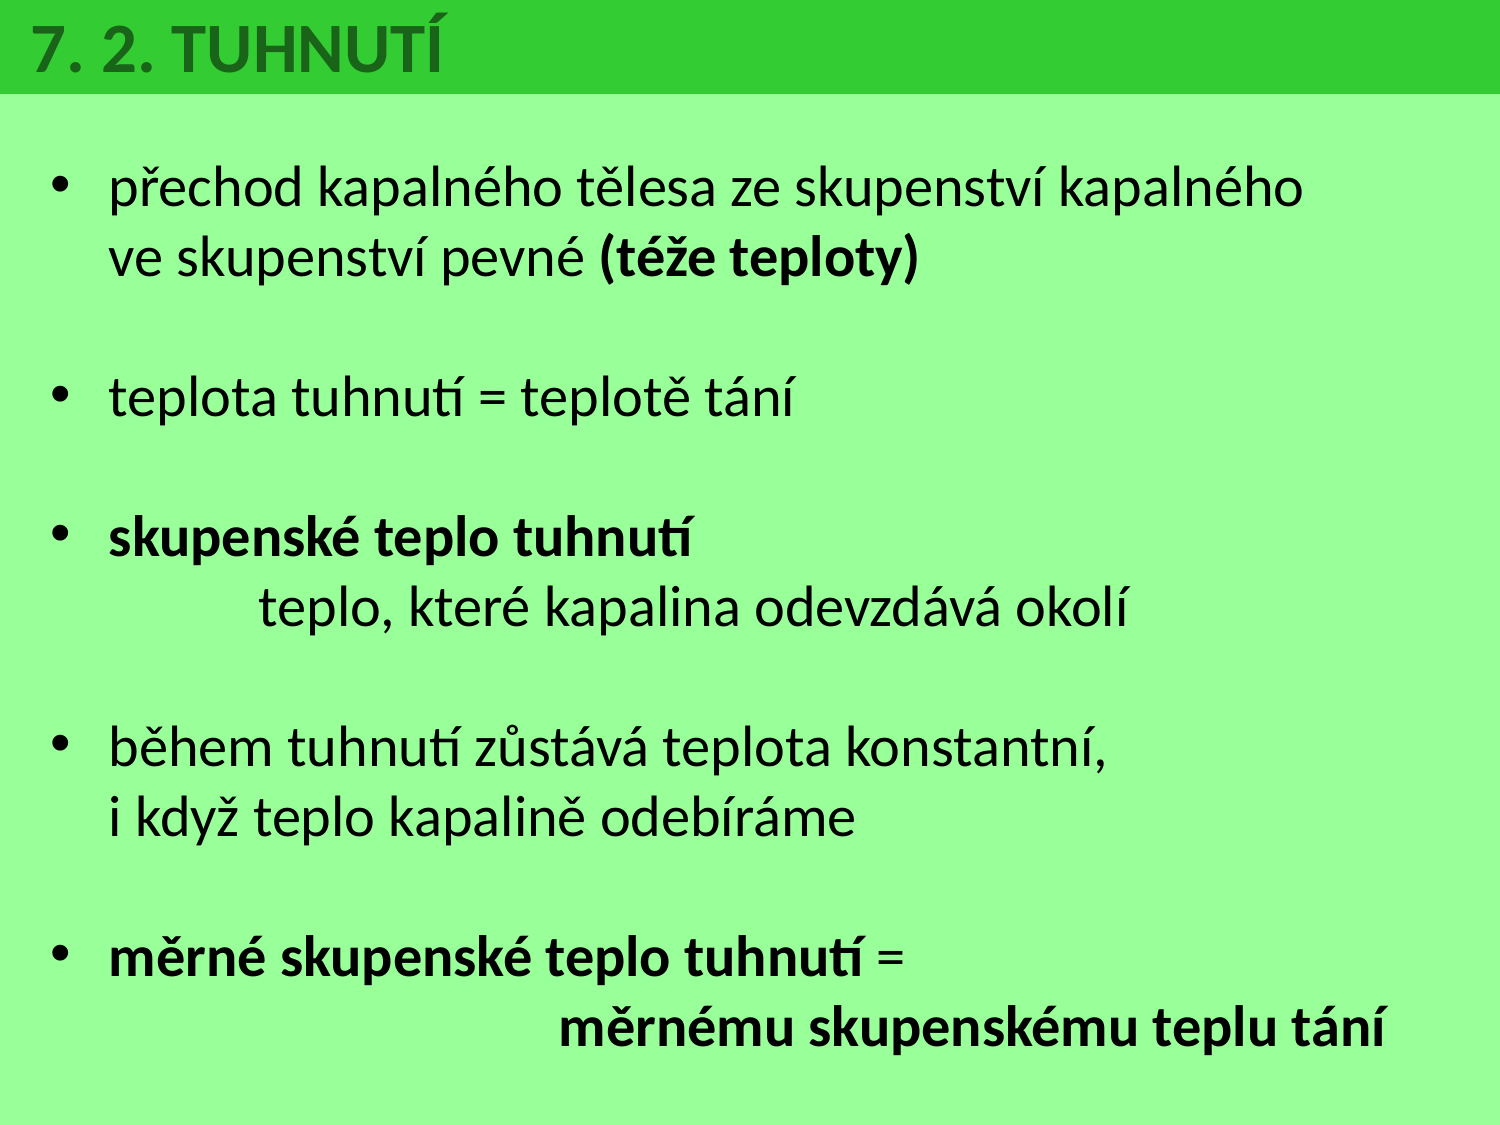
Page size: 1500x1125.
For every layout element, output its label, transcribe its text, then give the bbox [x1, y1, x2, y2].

text_box přechod kapalného tělesa ze skupenství kapalného ve skupenství pevné (téže teploty) teplota tuhnutí = teplotě tání skupenské teplo tuhnutí teplo, které kapalina odevzdává okolí během tuhnutí zůstává teplota konstantní, i když teplo kapalině odebíráme měrné skupenské teplo tuhnutí = měrnému skupenskému teplu tání [35, 140, 1465, 1066]
text_box 7. 2. TUHNUTÍ [0, 0, 1500, 94]
